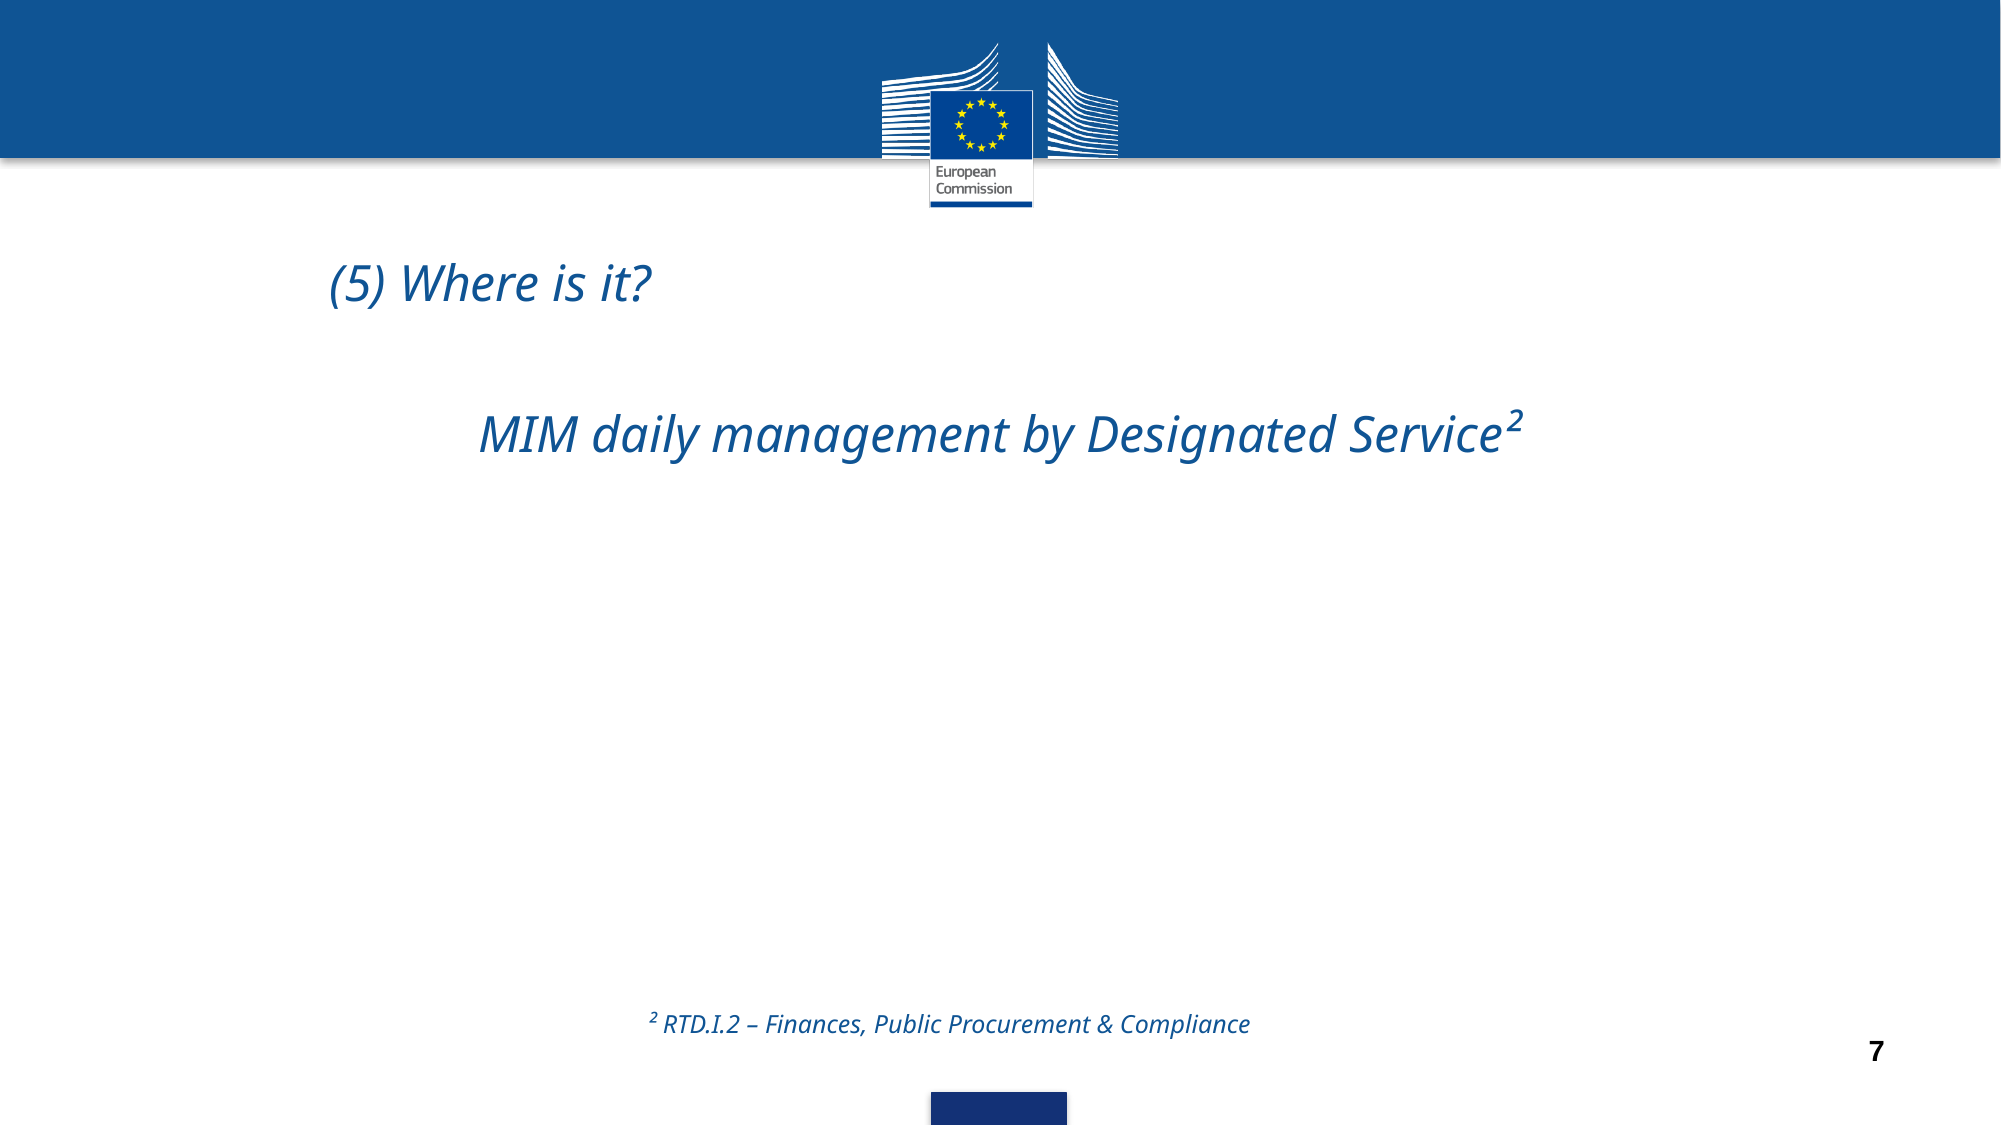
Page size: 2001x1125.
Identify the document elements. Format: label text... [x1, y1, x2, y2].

text_box ² RTD.I.2 – Finances, Public Procurement & Compliance [632, 1001, 1367, 1046]
picture [882, 42, 1118, 208]
text_box MIM daily management by Designated Service² [324, 394, 1675, 492]
slide_number 7 [1433, 1024, 1900, 1103]
list (5) Where is it? [314, 243, 1665, 339]
